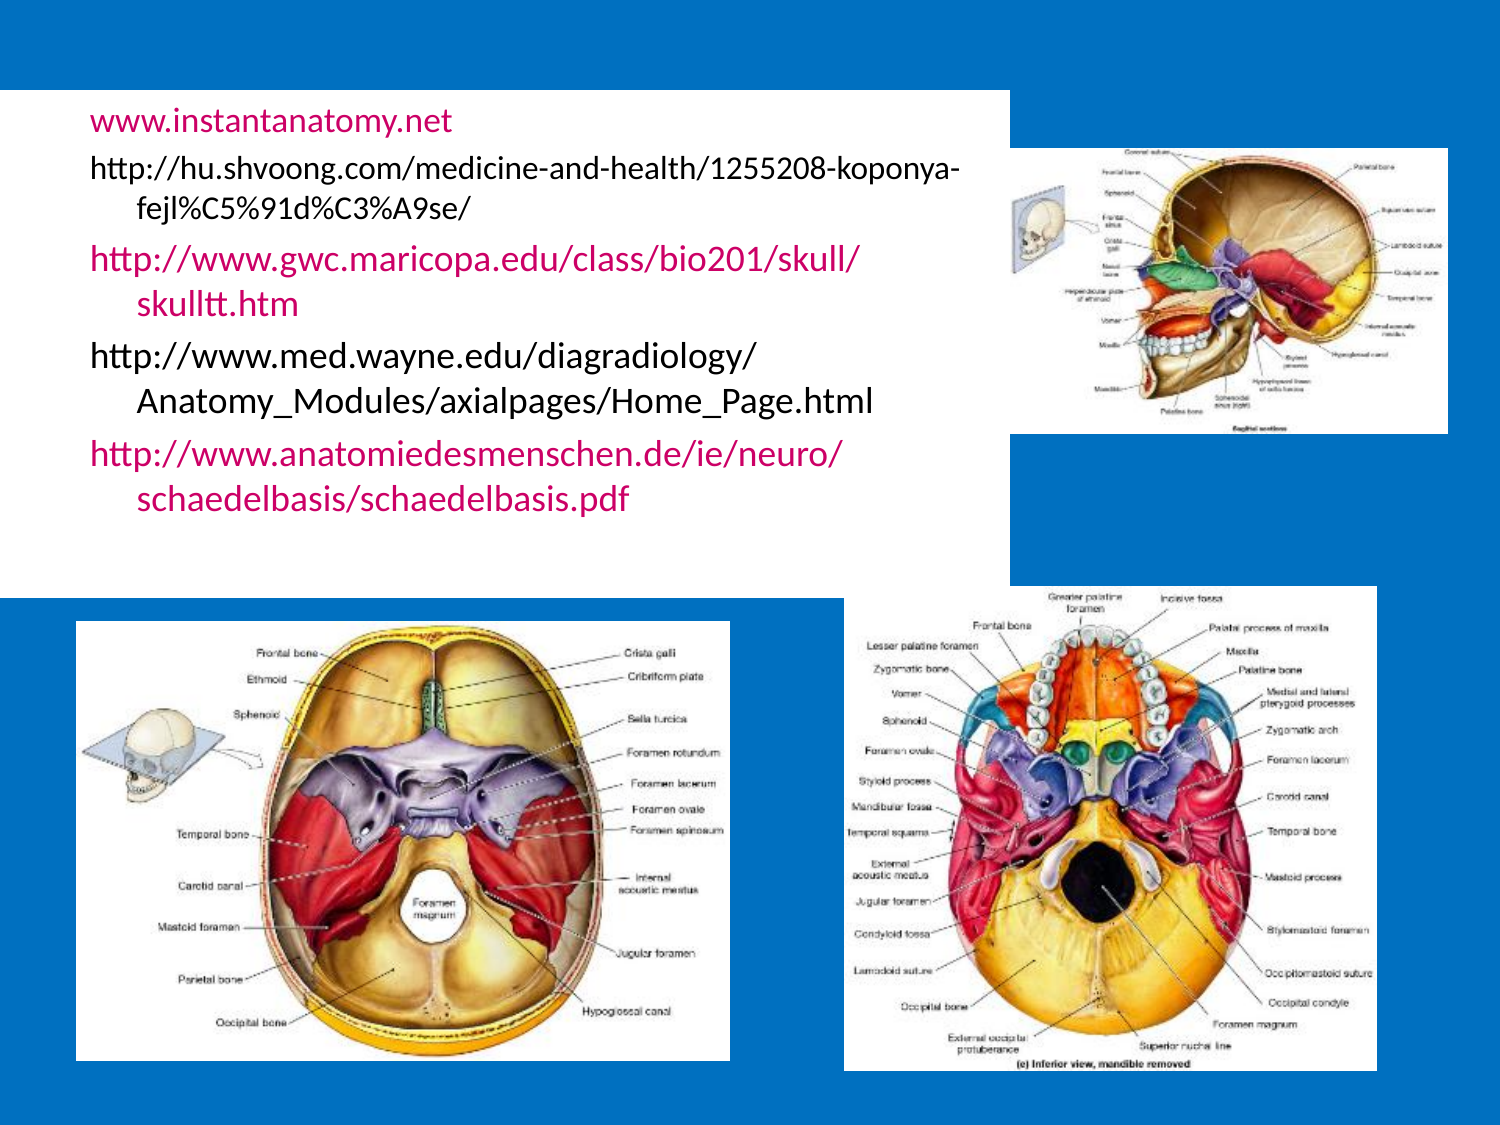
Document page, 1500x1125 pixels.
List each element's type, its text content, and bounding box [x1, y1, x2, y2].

picture [1009, 148, 1448, 434]
text_box www.instantanatomy.net http://hu.shvoong.com/medicine-and-health/1255208-koponya-fejl%C5%91d%C3%A9se/ http://www.gwc.maricopa.edu/class/bio201/skull/skulltt.htm http://www.med.wayne.edu/diagradiology/Anatomy_Modules/axialpages/Home_Page.html http://www.anatomiedesmenschen.de/ie/neuro/schaedelbasis/schaedelbasis.pdf [0, 90, 1010, 598]
picture [76, 621, 739, 1061]
picture [844, 585, 1377, 1071]
